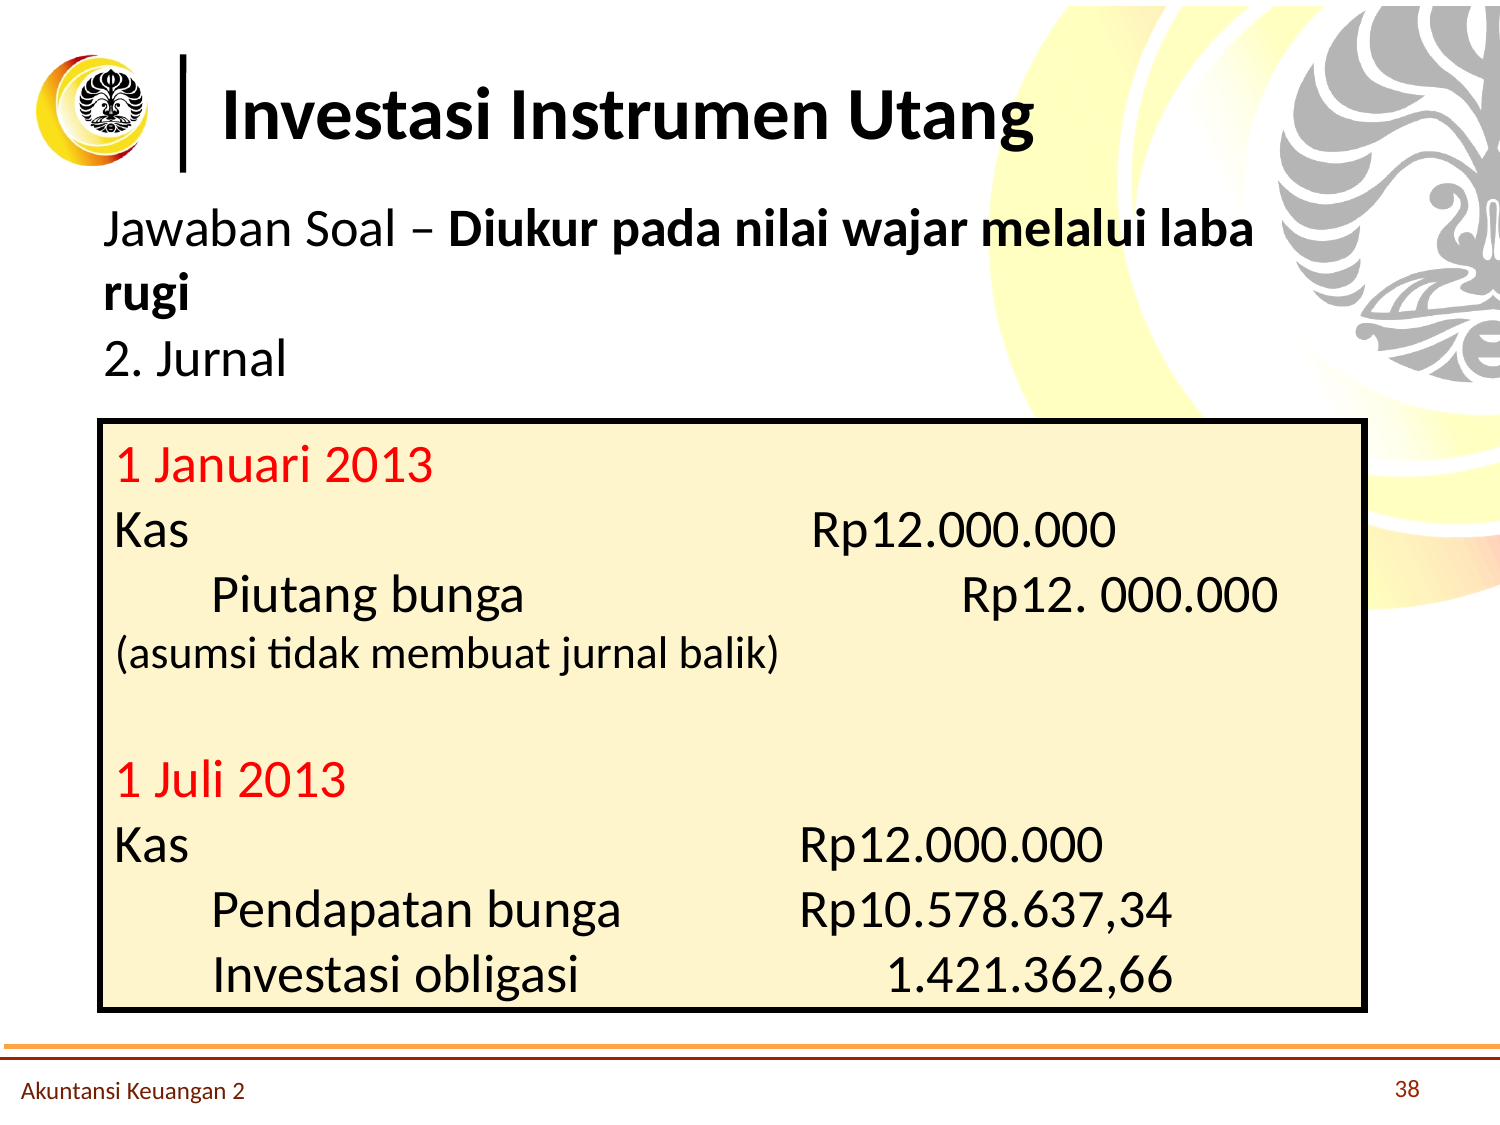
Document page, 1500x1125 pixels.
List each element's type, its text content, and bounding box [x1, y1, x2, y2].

text_box Jawaban Soal – Diukur pada nilai wajar melalui laba rugi [88, 184, 1341, 330]
footer Akuntansi Keuangan 2 [5, 1036, 929, 1113]
title Investasi Instrumen Utang [206, 30, 1378, 188]
slide_number 38 [1084, 1034, 1436, 1111]
text_box 2. Jurnal [88, 330, 1341, 395]
text_box 1 Januari 2013 Kas Rp12.000.000 Piutang bunga Rp12. 000.000 (asumsi tidak membuat jurnal balik) 1 Juli 2013 Kas Rp12.000.000 Pendapatan bunga Rp10.578.637,34 Investasi obligasi 1.421.362,66 [100, 420, 1365, 1011]
picture [36, 54, 148, 166]
